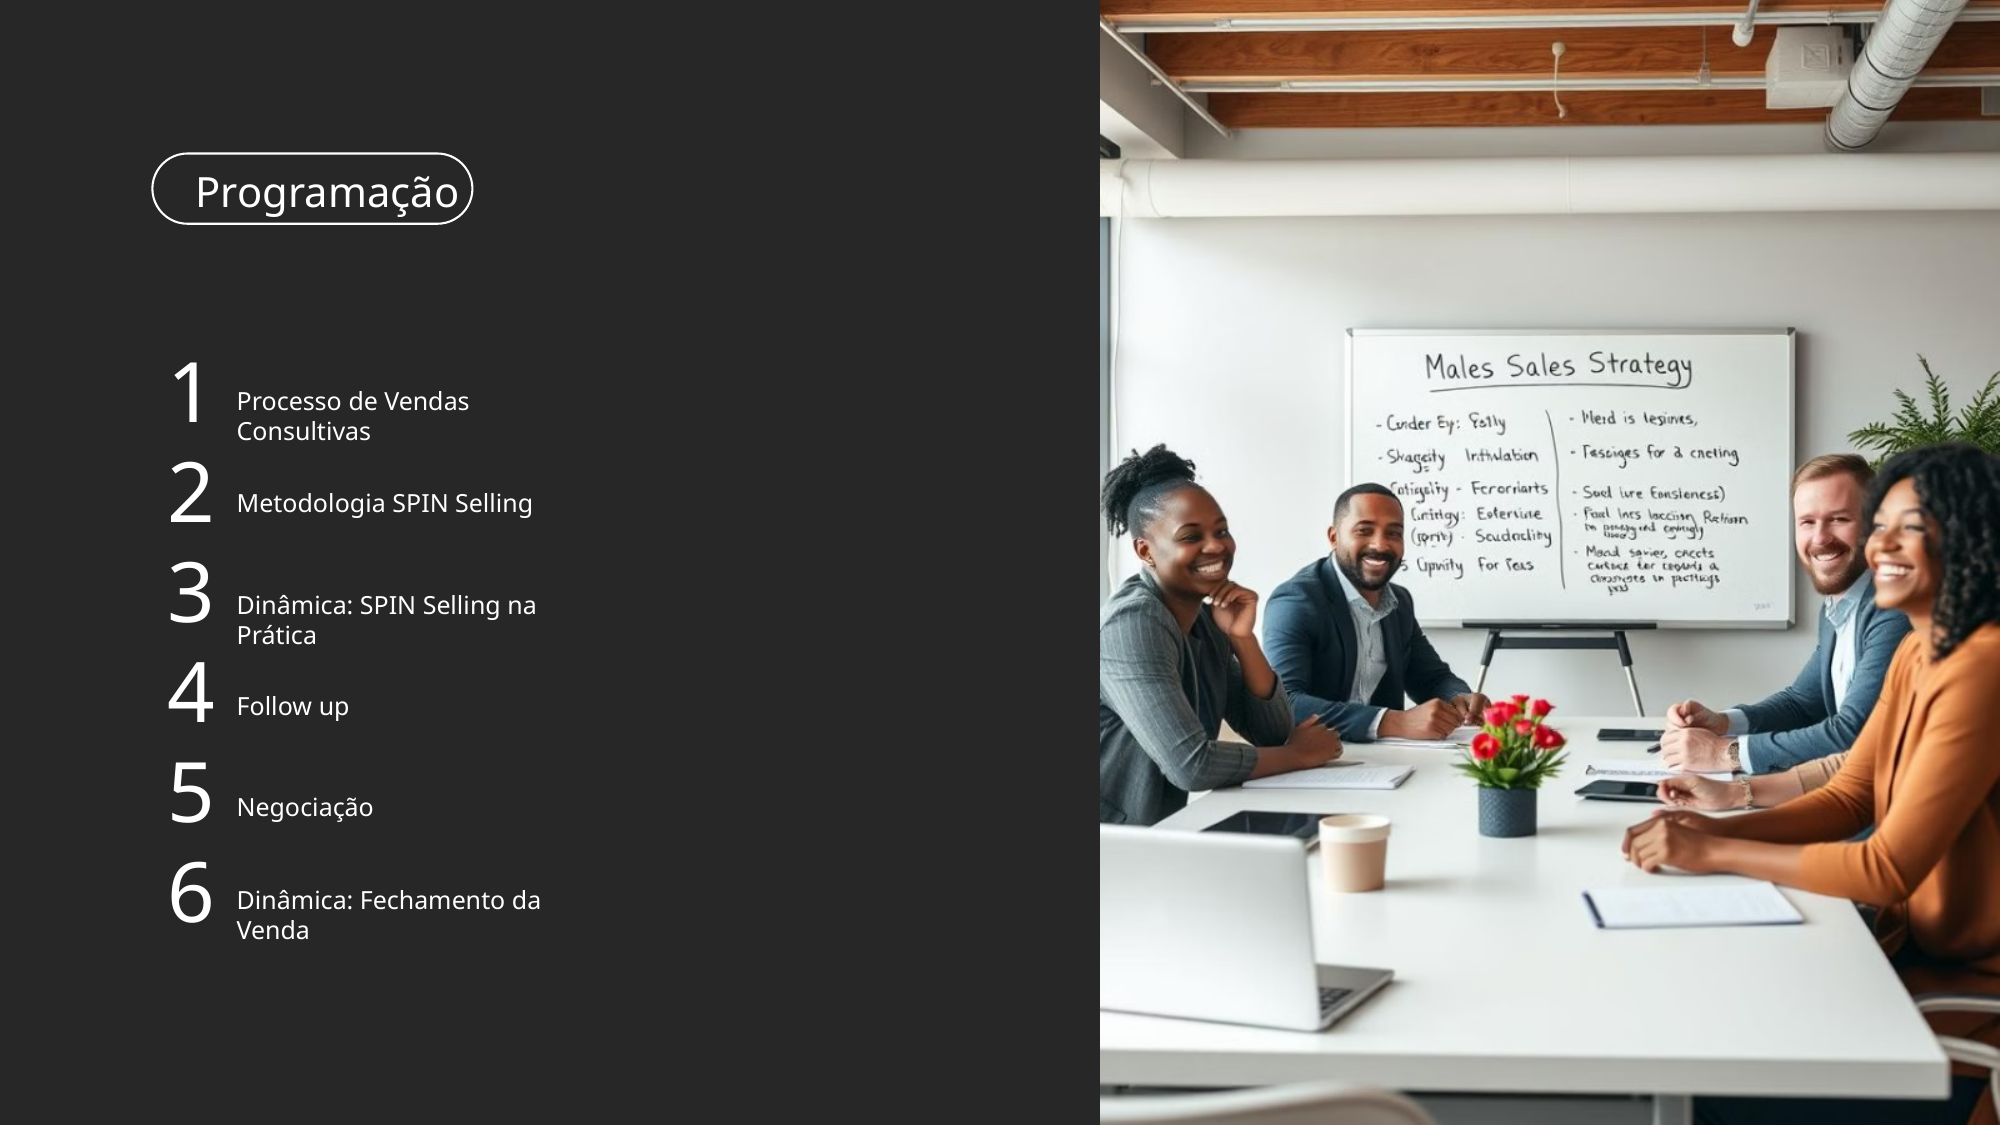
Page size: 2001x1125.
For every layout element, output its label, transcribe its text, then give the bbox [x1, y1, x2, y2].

text_box Negociação [221, 784, 632, 829]
text_box Dinâmica: Fechamento da Venda [221, 876, 632, 952]
text_box Programação [180, 156, 565, 223]
text_box Metodologia SPIN Selling [221, 479, 613, 525]
text_box Dinâmica: SPIN Selling na Prática [221, 581, 632, 657]
text_box Processo de Vendas Consultivas [221, 377, 613, 453]
picture [1099, 0, 2000, 1125]
text_box 1 2 3 4 5 6 [152, 331, 632, 947]
text_box [151, 152, 453, 225]
text_box Follow up [221, 683, 632, 728]
